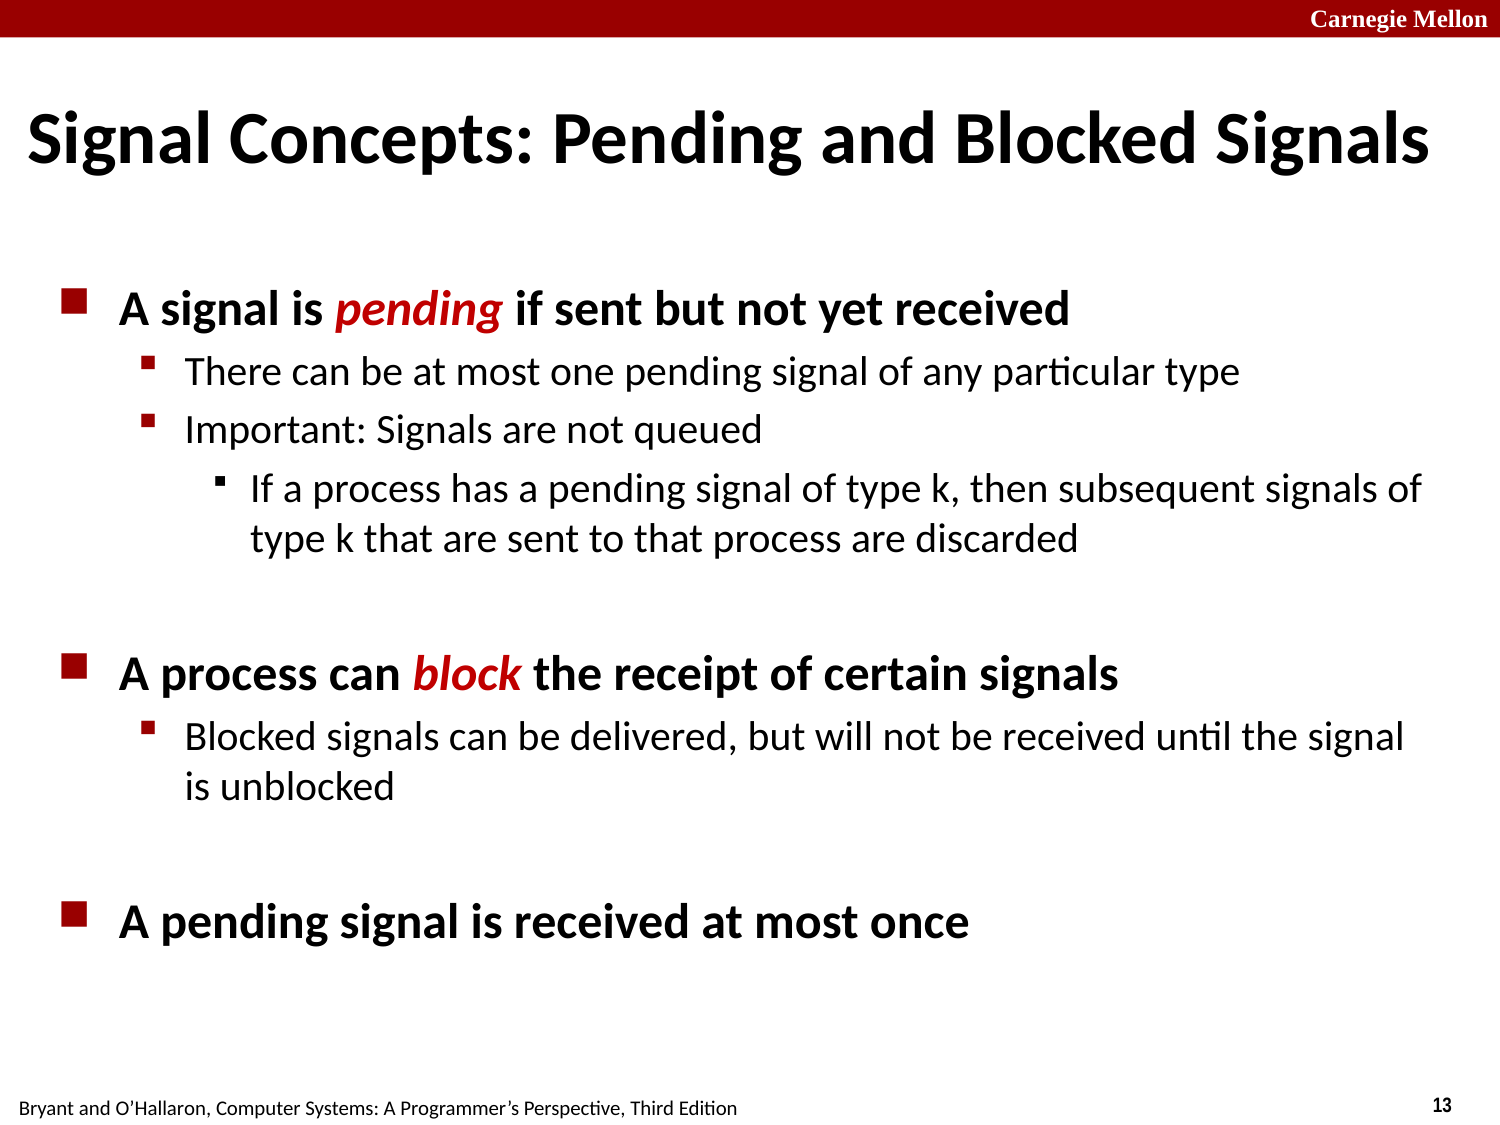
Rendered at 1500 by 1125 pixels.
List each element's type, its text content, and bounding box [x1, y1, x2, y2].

list A signal is pending if sent but not yet received There can be at most one pending signal of any particular type Important: Signals are not queued If a process has a pending signal of type k, then subsequent signals of type k that are sent to that process are discarded A process can block the receipt of certain signals Blocked signals can be delivered, but will not be received until the signal is unblocked A pending signal is received at most once [47, 267, 1451, 1026]
title Signal Concepts: Pending and Blocked Signals [12, 71, 1476, 197]
